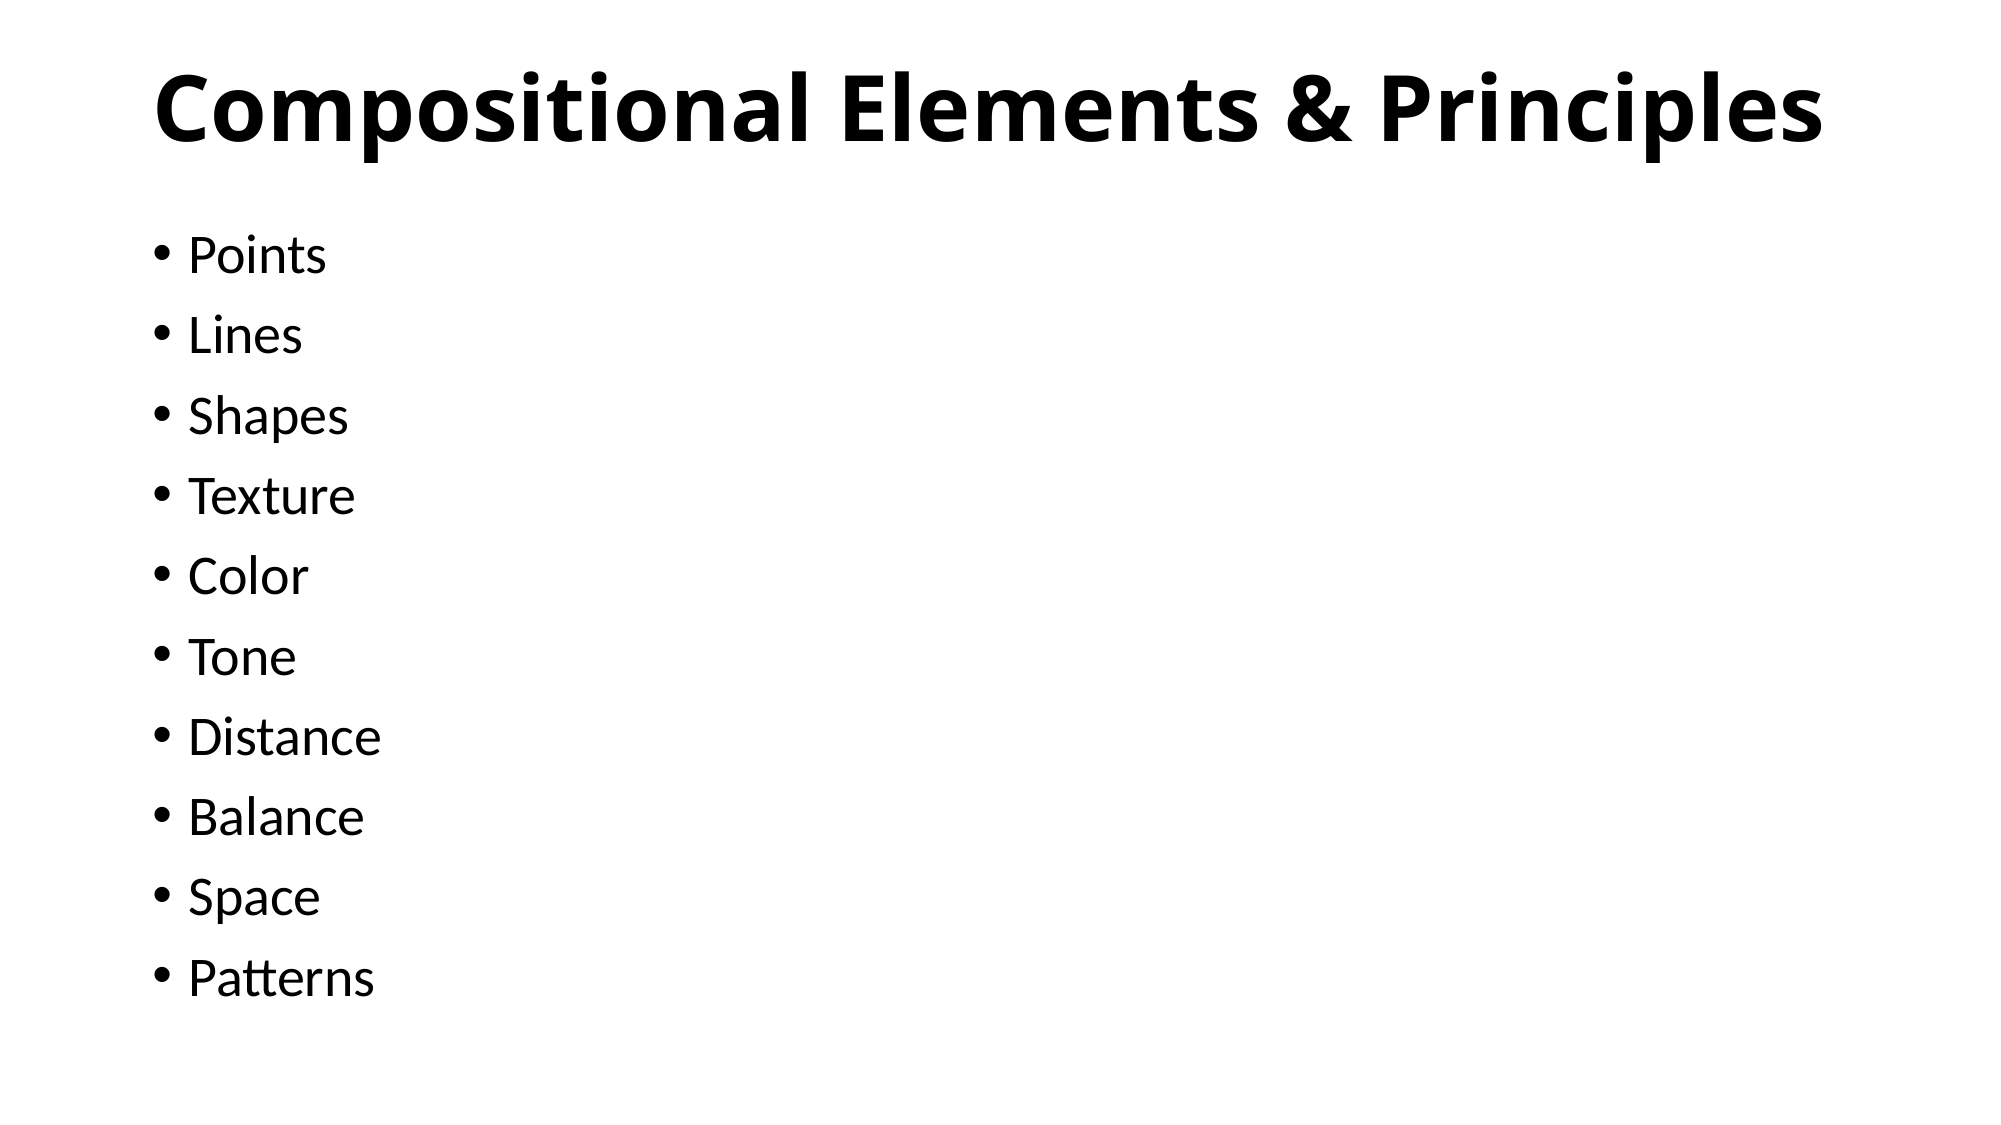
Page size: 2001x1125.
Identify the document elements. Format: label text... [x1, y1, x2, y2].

title Compositional Elements & Principles [137, 35, 1863, 188]
list Points Lines Shapes Texture Color Tone Distance Balance Space Patterns [137, 218, 1863, 1019]
